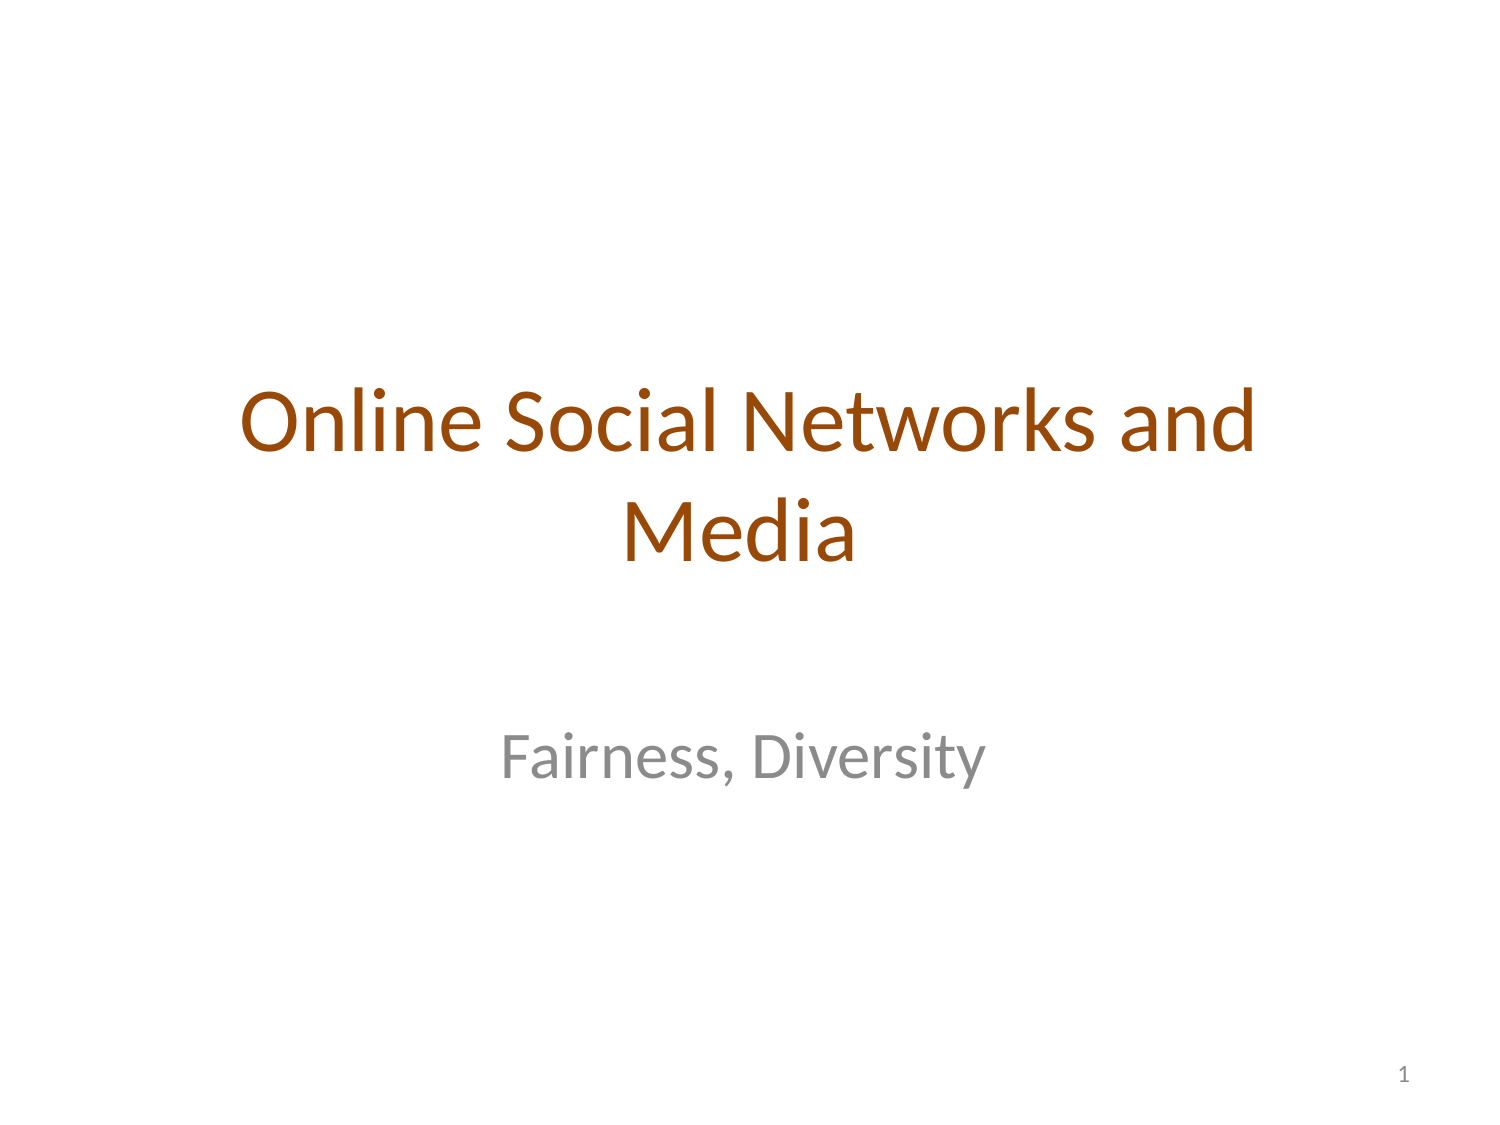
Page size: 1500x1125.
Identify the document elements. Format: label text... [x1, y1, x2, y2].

slide_number 1 [1074, 1042, 1425, 1103]
subtitle Fairness, Diversity [100, 704, 1388, 941]
title Online Social Networks and Media [112, 349, 1388, 591]
